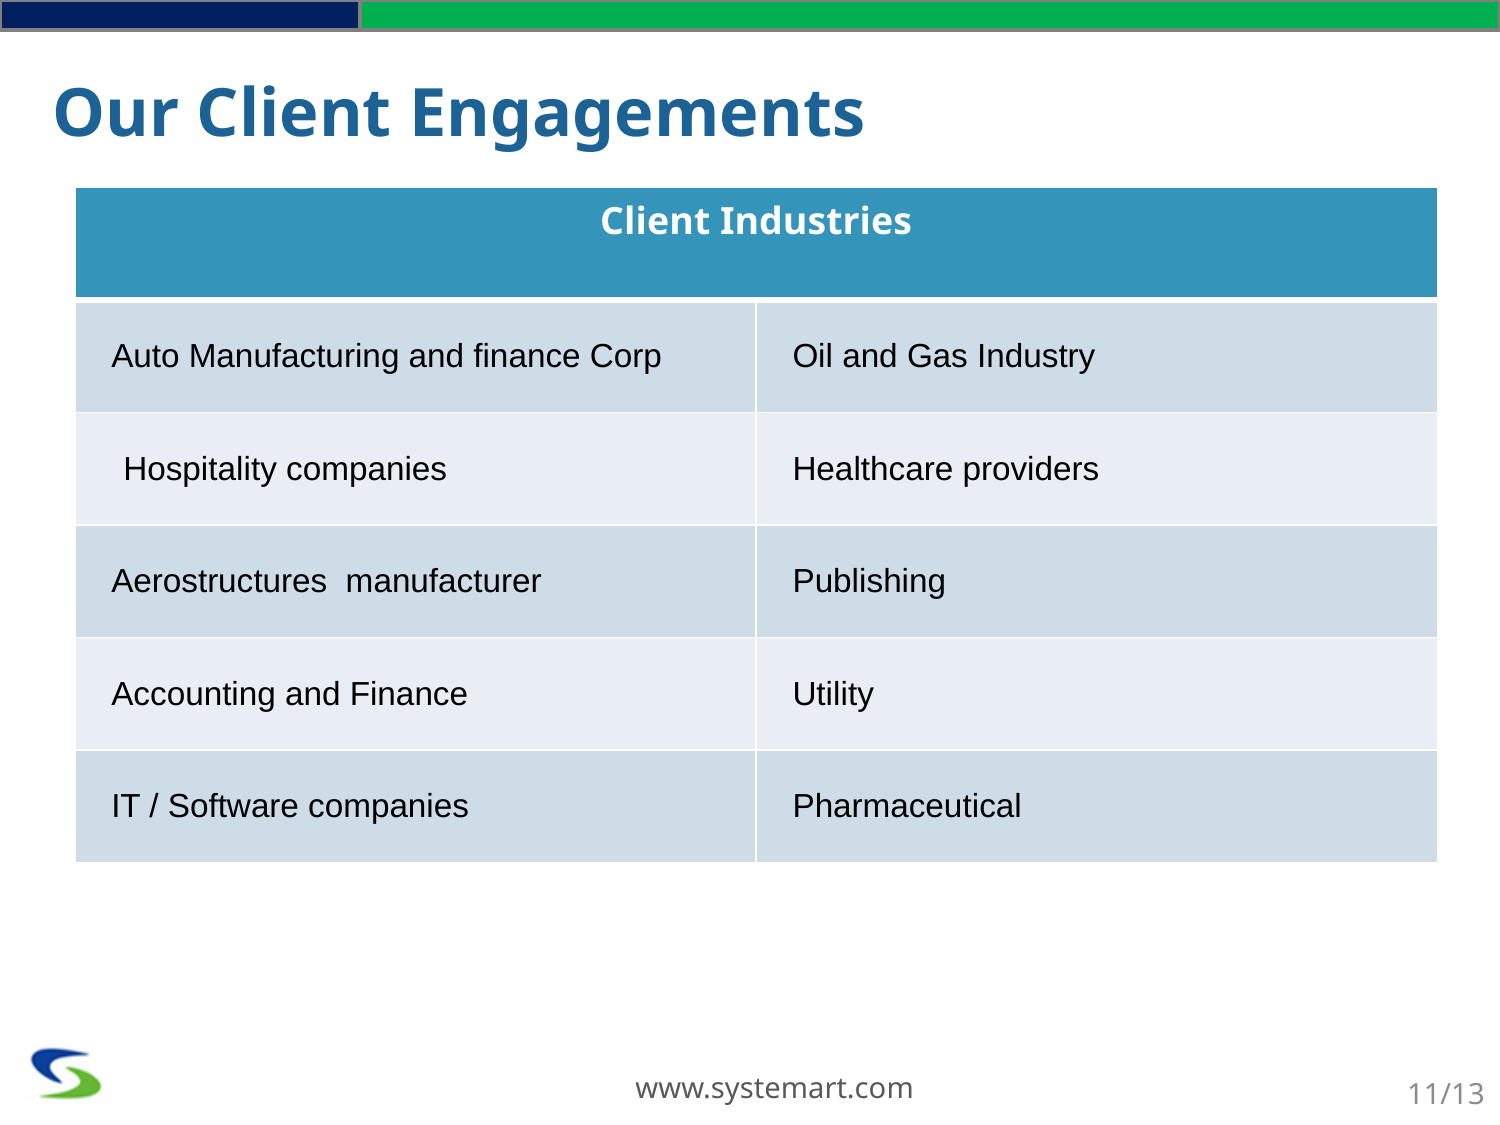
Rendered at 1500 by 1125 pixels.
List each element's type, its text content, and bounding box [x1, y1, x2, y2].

table_cell Aerostructures manufacturer [76, 526, 755, 637]
picture [0, 1015, 125, 1125]
table_header Client Industries [76, 188, 1437, 297]
title Our Client Engagements [37, 45, 1425, 175]
text_box www.systemart.com [620, 1062, 929, 1112]
table_cell Publishing [757, 526, 1437, 637]
table_cell Oil and Gas Industry [757, 303, 1437, 412]
table_cell Auto Manufacturing and finance Corp [76, 303, 755, 412]
table_cell IT / Software companies [76, 751, 755, 862]
table_cell Utility [757, 638, 1437, 749]
slide_number 11/13 [937, 1065, 1500, 1125]
table_cell Pharmaceutical [757, 751, 1437, 862]
table_cell Healthcare providers [757, 413, 1437, 524]
table_cell Accounting and Finance [76, 638, 755, 749]
table_cell Hospitality companies [76, 413, 755, 524]
